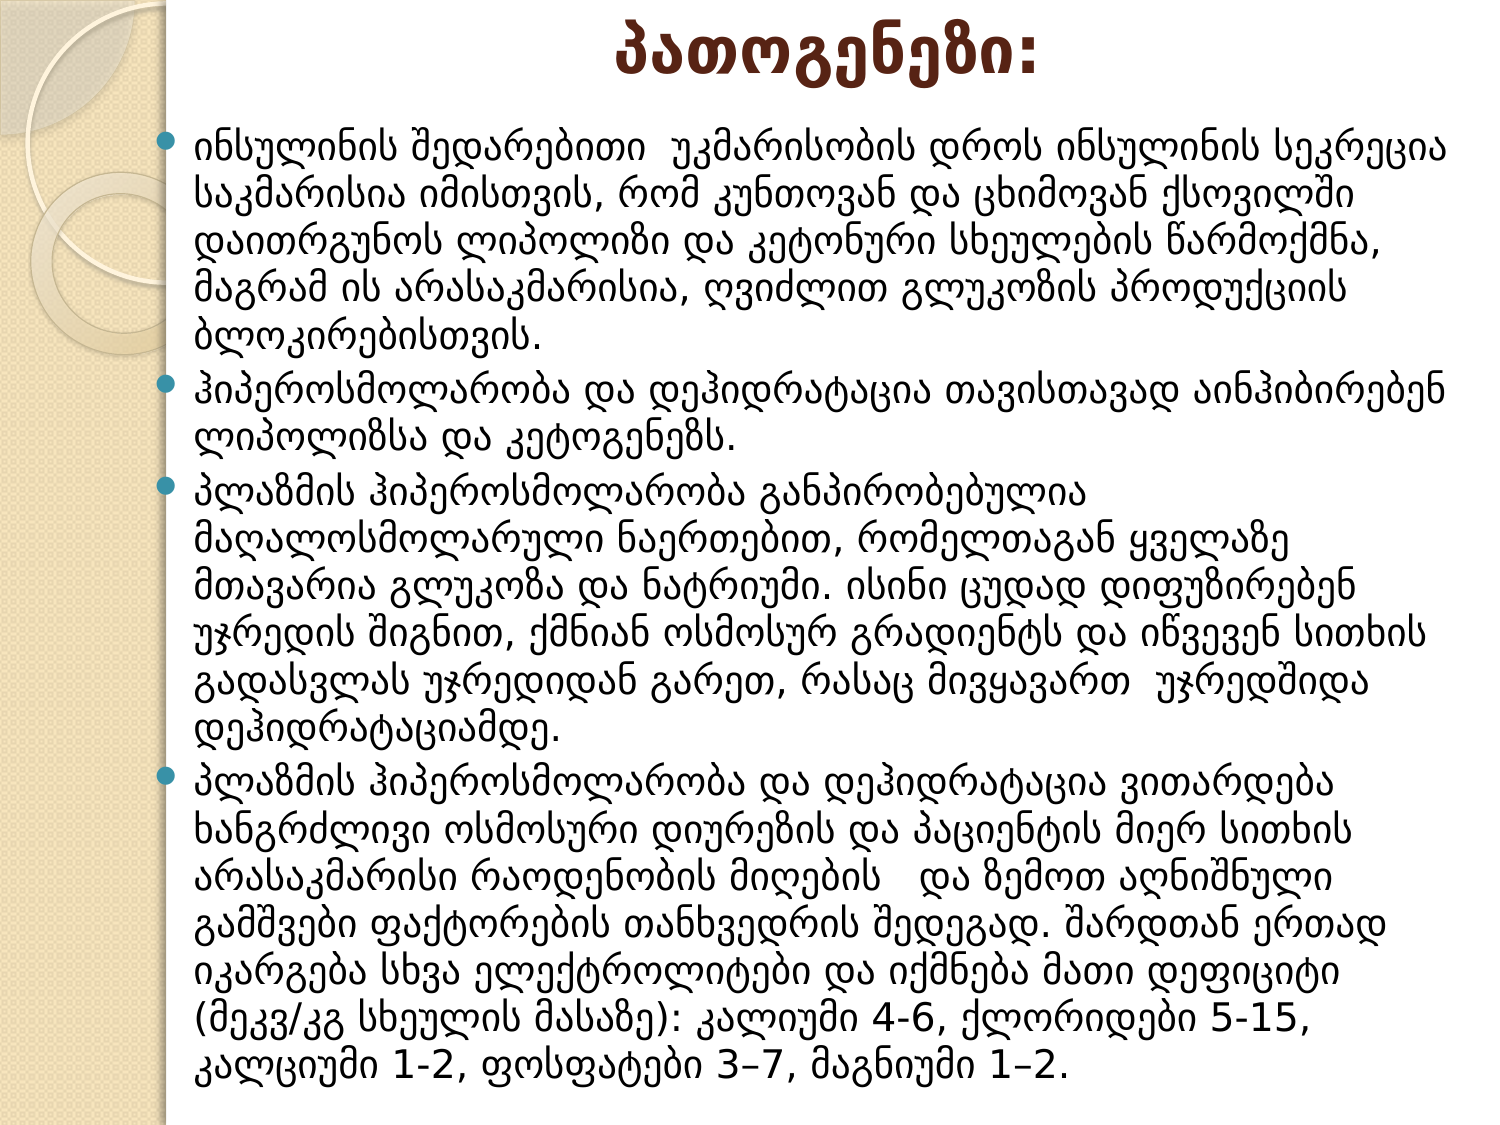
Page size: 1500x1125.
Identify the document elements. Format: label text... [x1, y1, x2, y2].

list ინსულინის შედარებითი უკმარისობის დროს ინსულინის სეკრეცია საკმარისია იმისთვის, რომ კუნთოვან და ცხიმოვან ქსოვილში დაითრგუნოს ლიპოლიზი და კეტონური სხეულების წარმოქმნა, მაგრამ ის არასაკმარისია, ღვიძლით გლუკოზის პროდუქციის ბლოკირებისთვის. ჰიპეროსმოლარობა და დეჰიდრატაცია თავისთავად აინჰიბირებენ ლიპოლიზსა და კეტოგენეზს. პლაზმის ჰიპეროსმოლარობა განპირობებულია მაღალოსმოლარული ნაერთებით, რომელთაგან ყველაზე მთავარია გლუკოზა და ნატრიუმი. ისინი ცუდად დიფუზირებენ უჯრედის შიგნით, ქმნიან ოსმოსურ გრადიენტს და იწვევენ სითხის გადასვლას უჯრედიდან გარეთ, რასაც მივყავართ უჯრედშიდა დეჰიდრატაციამდე. პლაზმის ჰიპეროსმოლარობა და დეჰიდრატაცია ვითარდება ხანგრძლივი ოსმოსური დიურეზის და პაციენტის მიერ სითხის არასაკმარისი რაოდენობის მიღების და ზემოთ აღნიშნული გამშვები ფაქტორების თანხვედრის შედეგად. შარდთან ერთად იკარგება სხვა ელექტროლიტები და იქმნება მათი დეფიციტი (მეკვ/კგ სხეულის მასაზე): კალიუმი 4-6, ქლორიდები 5-15, კალციუმი 1-2, ფოსფატები 3–7, მაგნიუმი 1–2. [128, 113, 1500, 1125]
title პათოგენეზი: [235, 0, 1466, 113]
